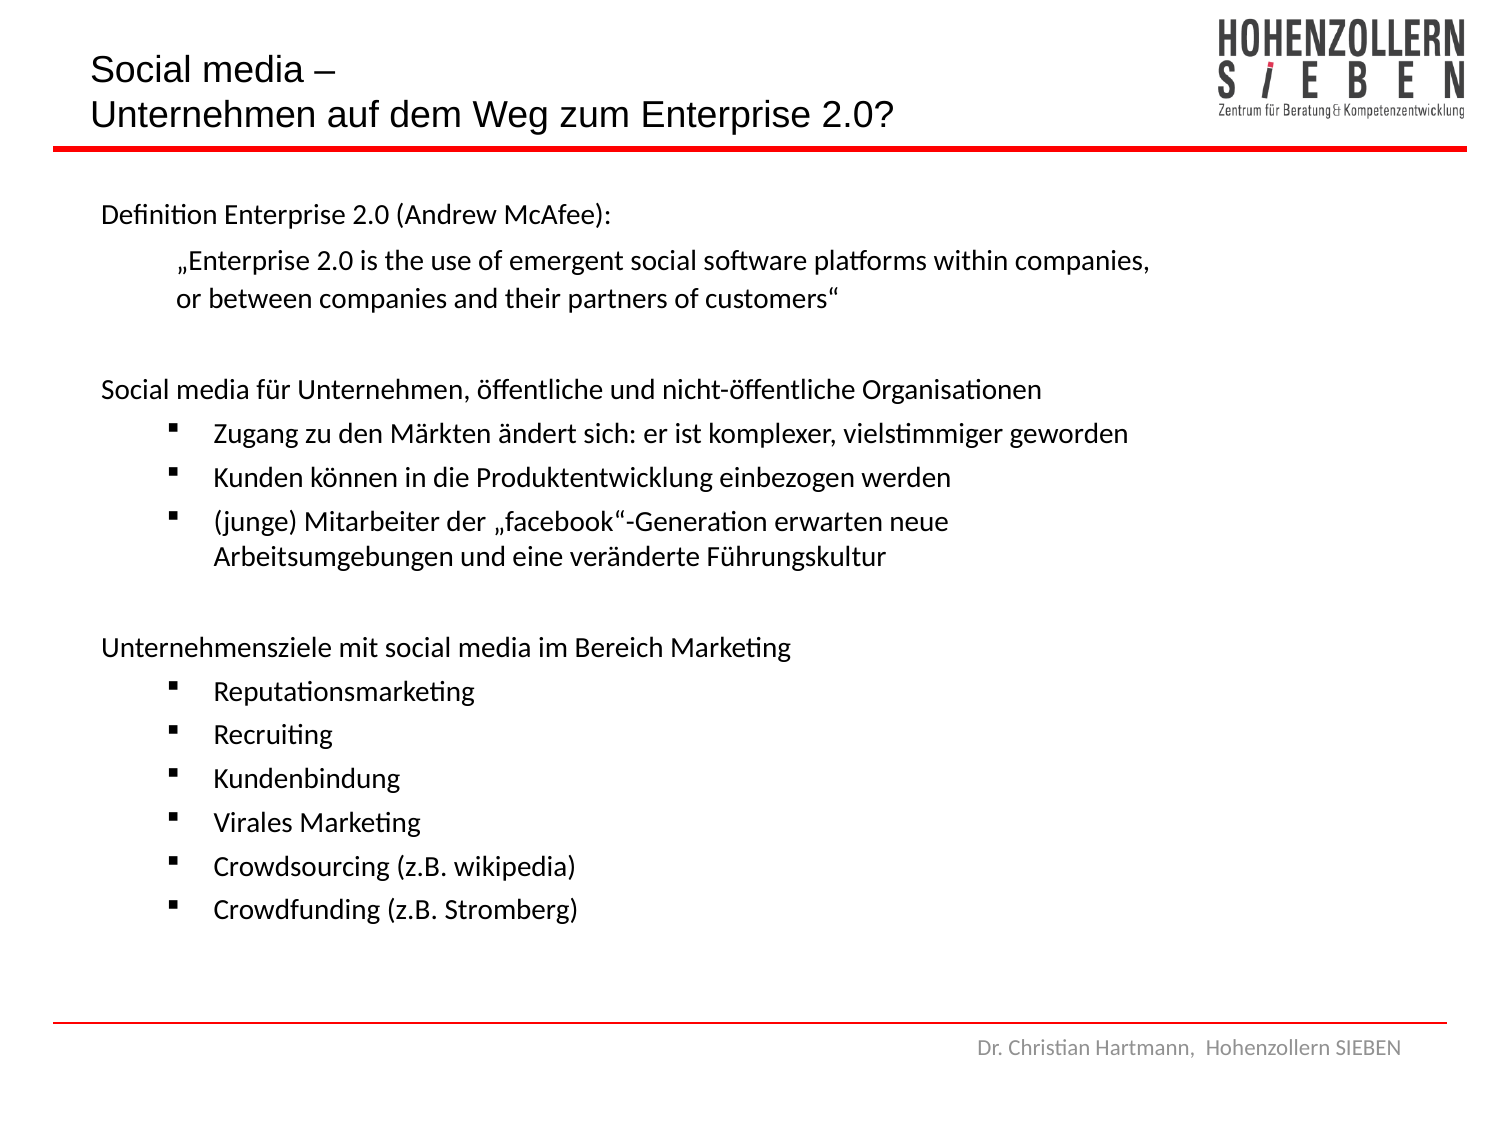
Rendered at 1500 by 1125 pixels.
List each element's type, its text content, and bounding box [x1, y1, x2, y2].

picture [1215, 15, 1468, 122]
title Social media – Unternehmen auf dem Weg zum Enterprise 2.0? [75, 37, 1081, 125]
list Definition Enterprise 2.0 (Andrew McAfee): „Enterprise 2.0 is the use of emergent social software platforms within companies, or between companies and their partners of customers“ Social media für Unternehmen, öffentliche und nicht-öffentliche Organisationen Zugang zu den Märkten ändert sich: er ist komplexer, vielstimmiger geworden Kunden können in die Produktentwicklung einbezogen werden (junge) Mitarbeiter der „facebook“-Generation erwarten neue Arbeitsumgebungen und eine veränderte Führungskultur Unternehmensziele mit social media im Bereich Marketing Reputationsmarketing Recruiting Kundenbindung Virales Marketing Crowdsourcing (z.B. wikipedia) Crowdfunding (z.B. Stromberg) [76, 184, 1187, 960]
